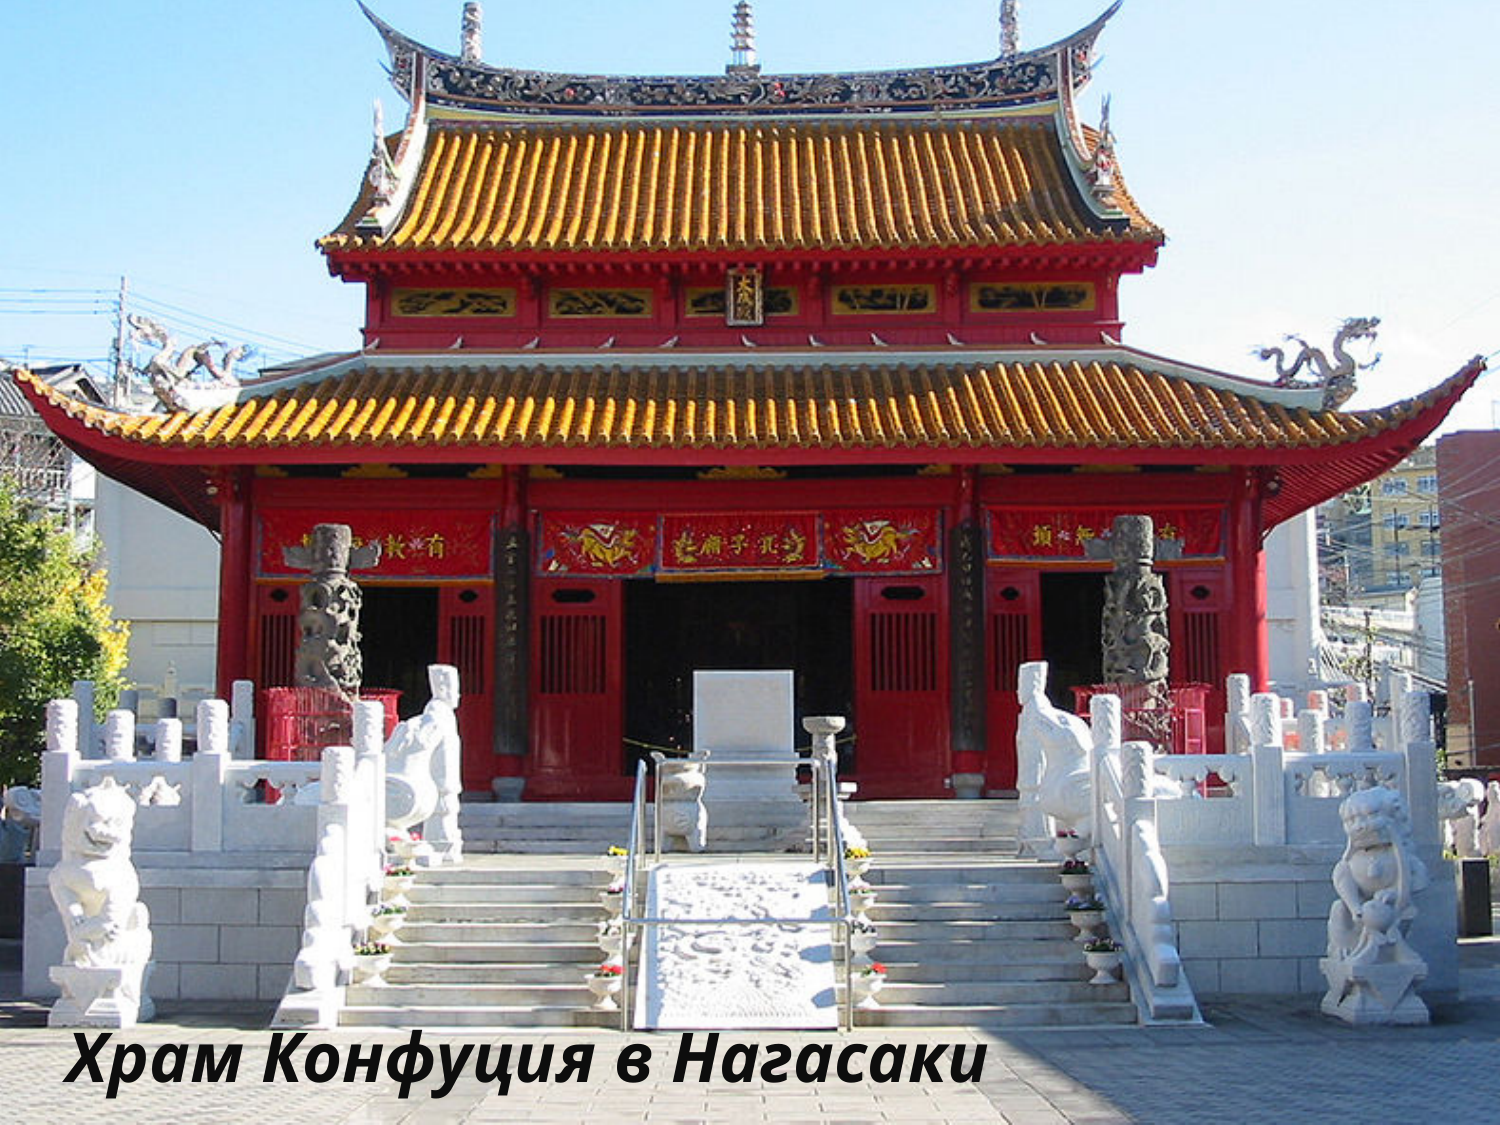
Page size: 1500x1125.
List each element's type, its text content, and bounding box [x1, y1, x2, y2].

title Храм Конфуция в Нагасаки [46, 984, 1011, 1125]
picture [0, 0, 1500, 1125]
